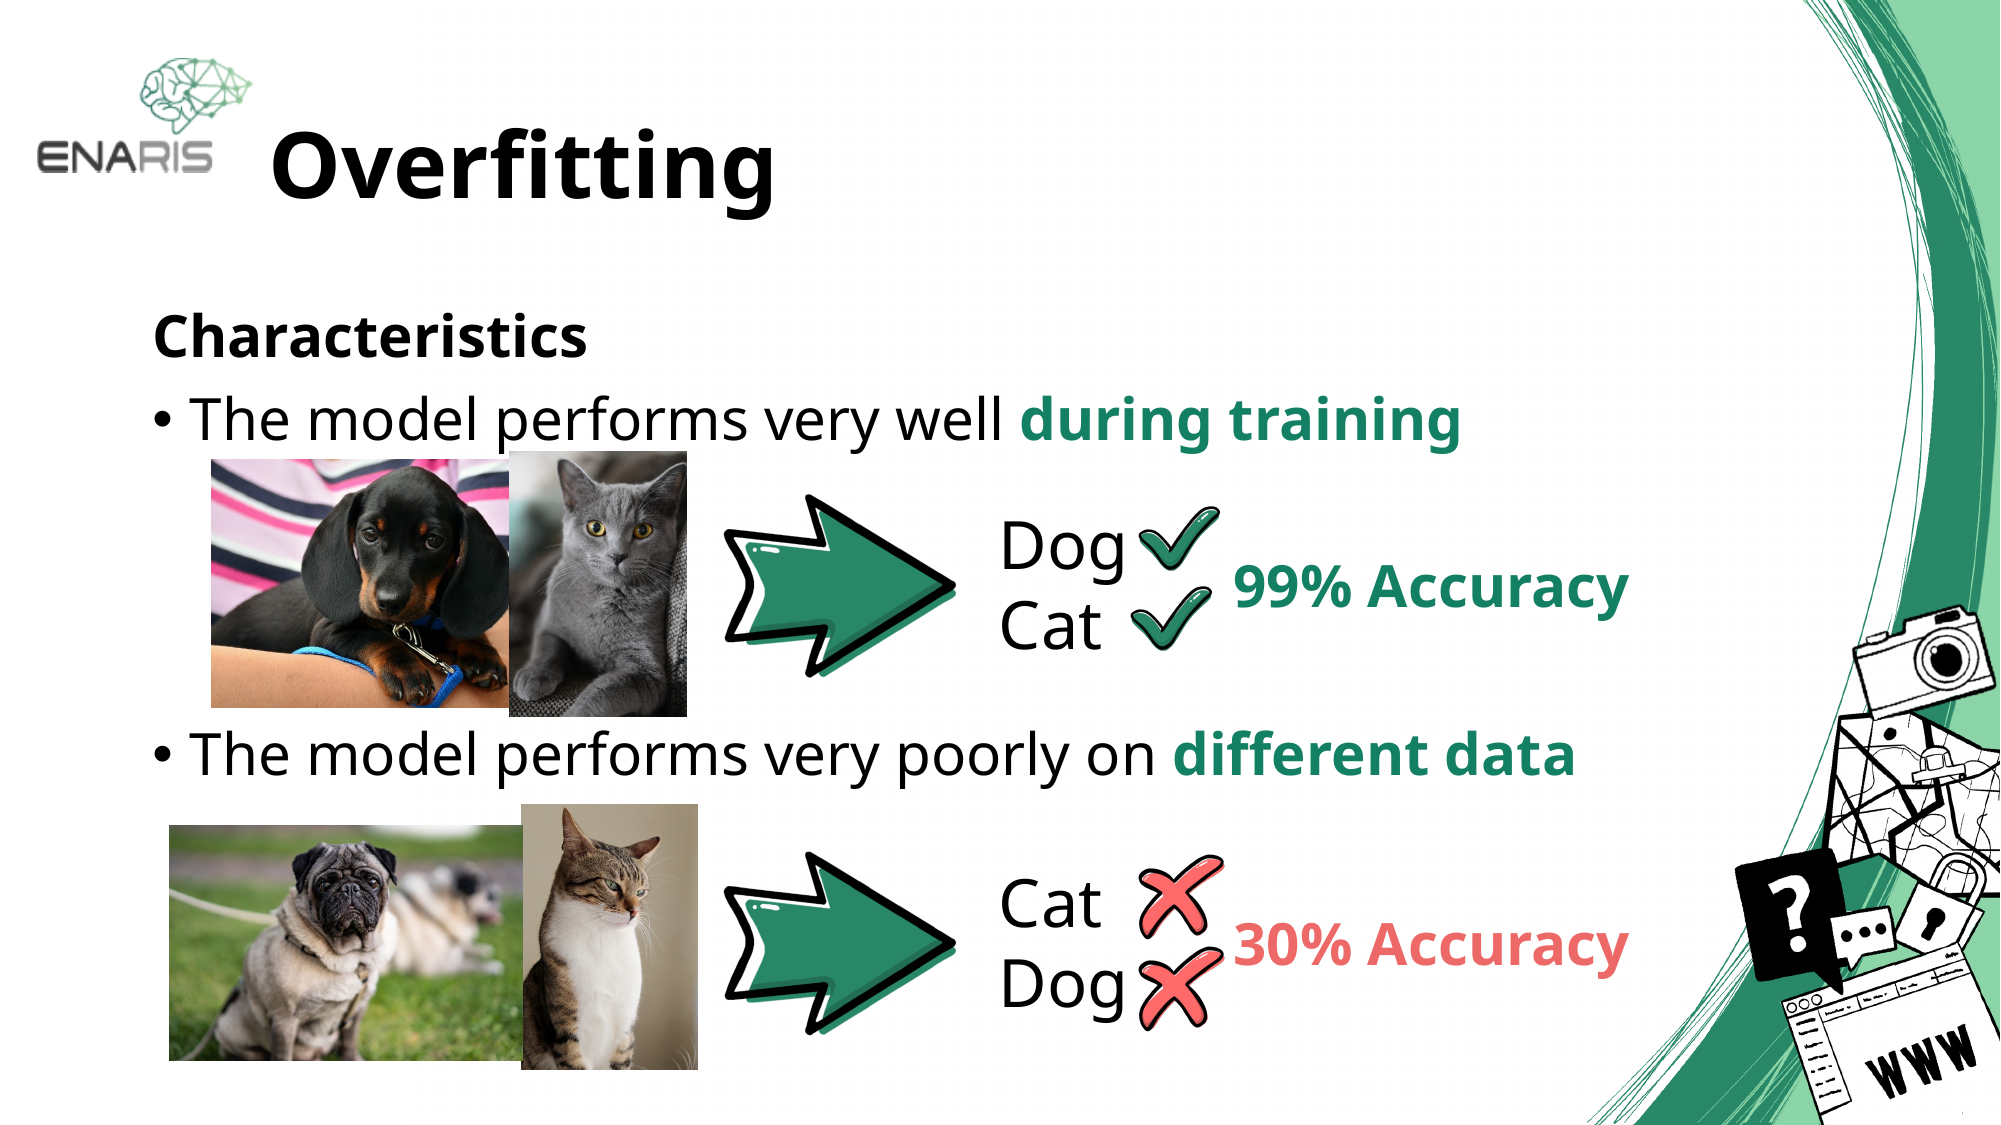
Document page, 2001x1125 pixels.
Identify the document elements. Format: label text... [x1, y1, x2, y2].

picture [1098, 468, 1247, 679]
title Overfitting [253, 59, 1863, 278]
text_box 30% Accuracy [1236, 899, 1703, 985]
text_box 99% Accuracy [1239, 541, 1713, 627]
picture [169, 0, 2000, 1125]
picture [211, 451, 687, 717]
text_box Dog Cat [984, 495, 1105, 670]
picture [701, 451, 979, 728]
list Characteristics The model performs very well during training The model performs very poorly on different data [137, 299, 1728, 1014]
picture [37, 58, 254, 173]
text_box Cat Dog [984, 853, 1119, 1028]
